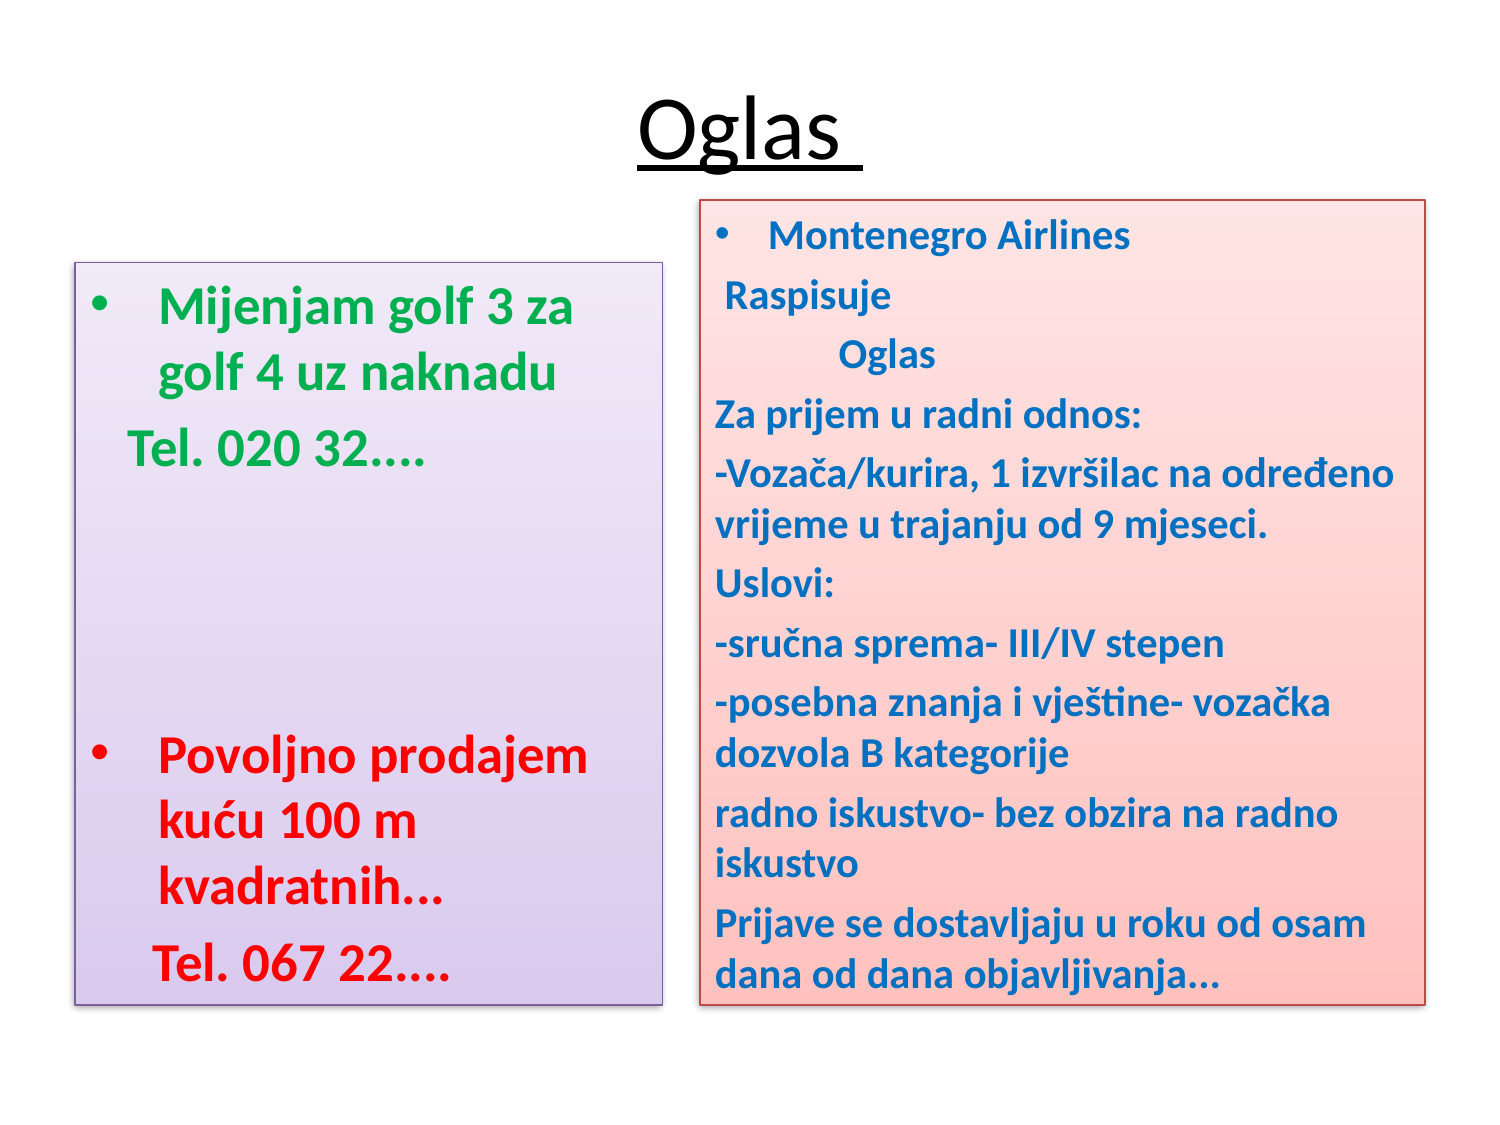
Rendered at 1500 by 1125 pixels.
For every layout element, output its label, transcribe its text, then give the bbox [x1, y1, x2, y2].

list Montenegro Airlines Raspisuje Oglas Za prijem u radni odnos: -Vozača/kurira, 1 izvršilac na određeno vrijeme u trajanju od 9 mjeseci. Uslovi: -sručna sprema- III/IV stepen -posebna znanja i vještine- vozačka dozvola B kategorije radno iskustvo- bez obzira na radno iskustvo Prijave se dostavljaju u roku od osam dana od dana objavljivanja... [699, 199, 1426, 1006]
title Oglas [75, 45, 1425, 200]
list Mijenjam golf 3 za golf 4 uz naknadu Tel. 020 32.... Povoljno prodajem kuću 100 m kvadratnih... Tel. 067 22.... [74, 262, 663, 1006]
